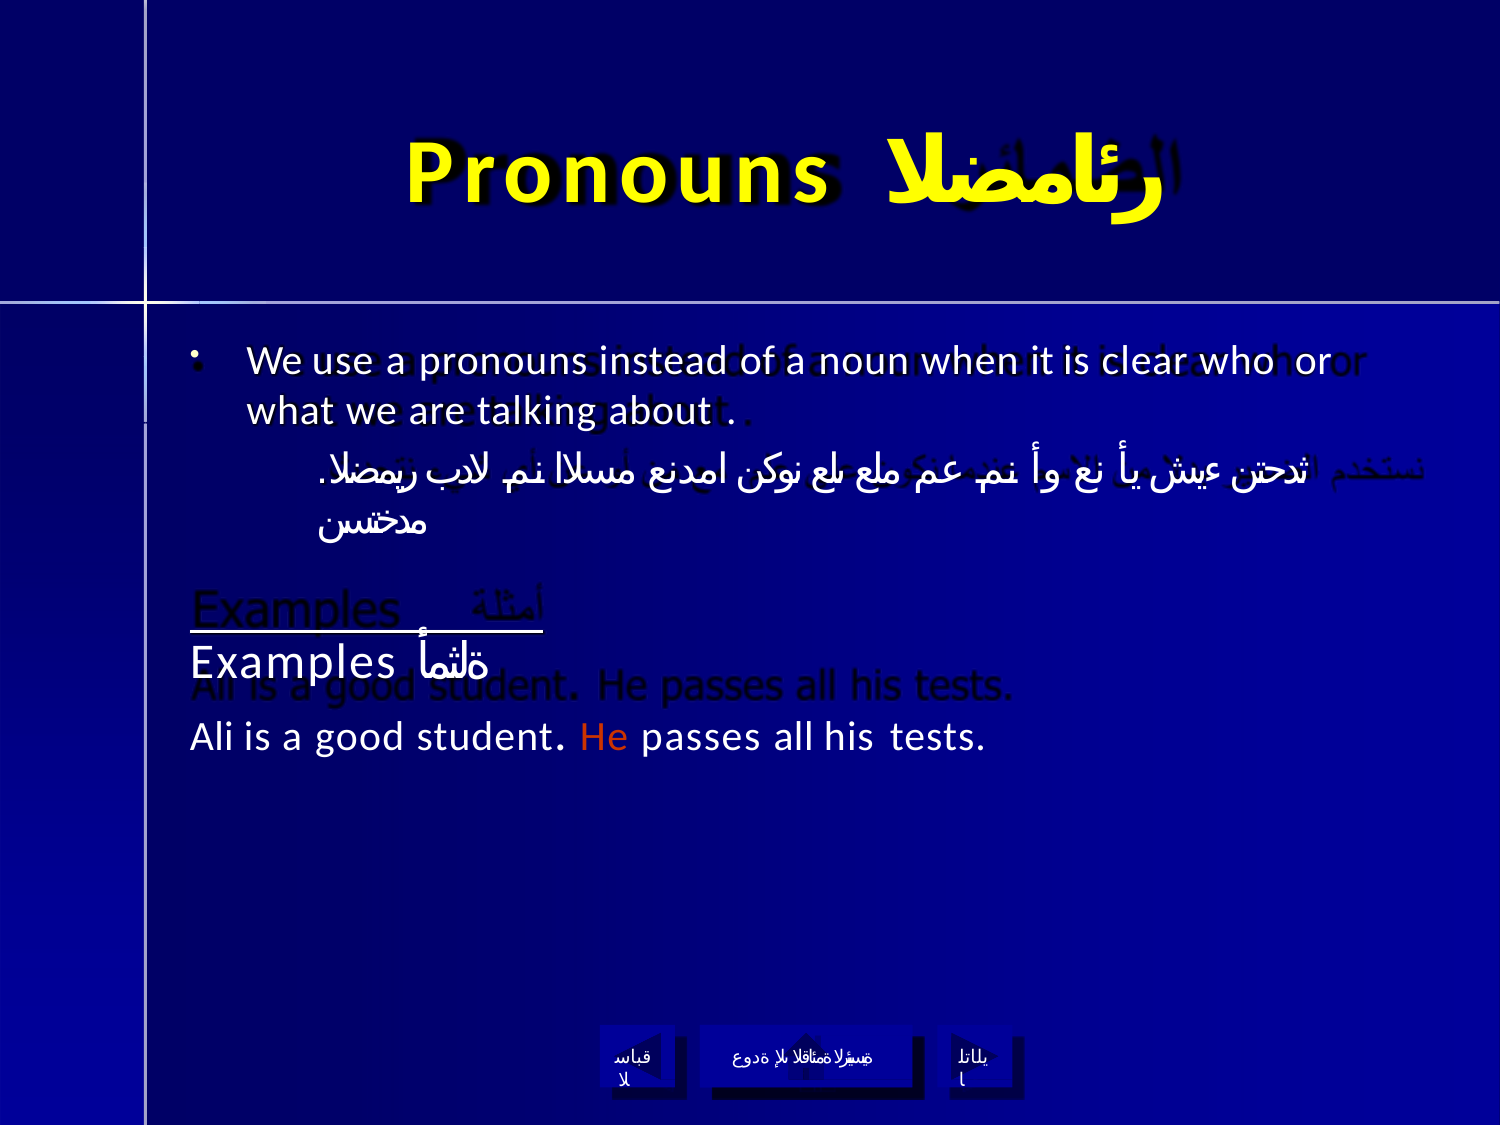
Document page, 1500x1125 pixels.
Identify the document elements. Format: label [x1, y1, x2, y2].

slide_number [616, 1044, 659, 1125]
picture [0, 304, 143, 1125]
text_box [937, 1024, 1025, 1100]
footer [729, 1044, 882, 1125]
text_box [699, 1024, 925, 1100]
title [403, 108, 1184, 299]
text_box [158, 318, 1452, 761]
text_box [348, 81, 1244, 286]
text_box [0, 0, 1500, 1125]
picture [147, 304, 1500, 1125]
text_box [599, 1024, 688, 1100]
